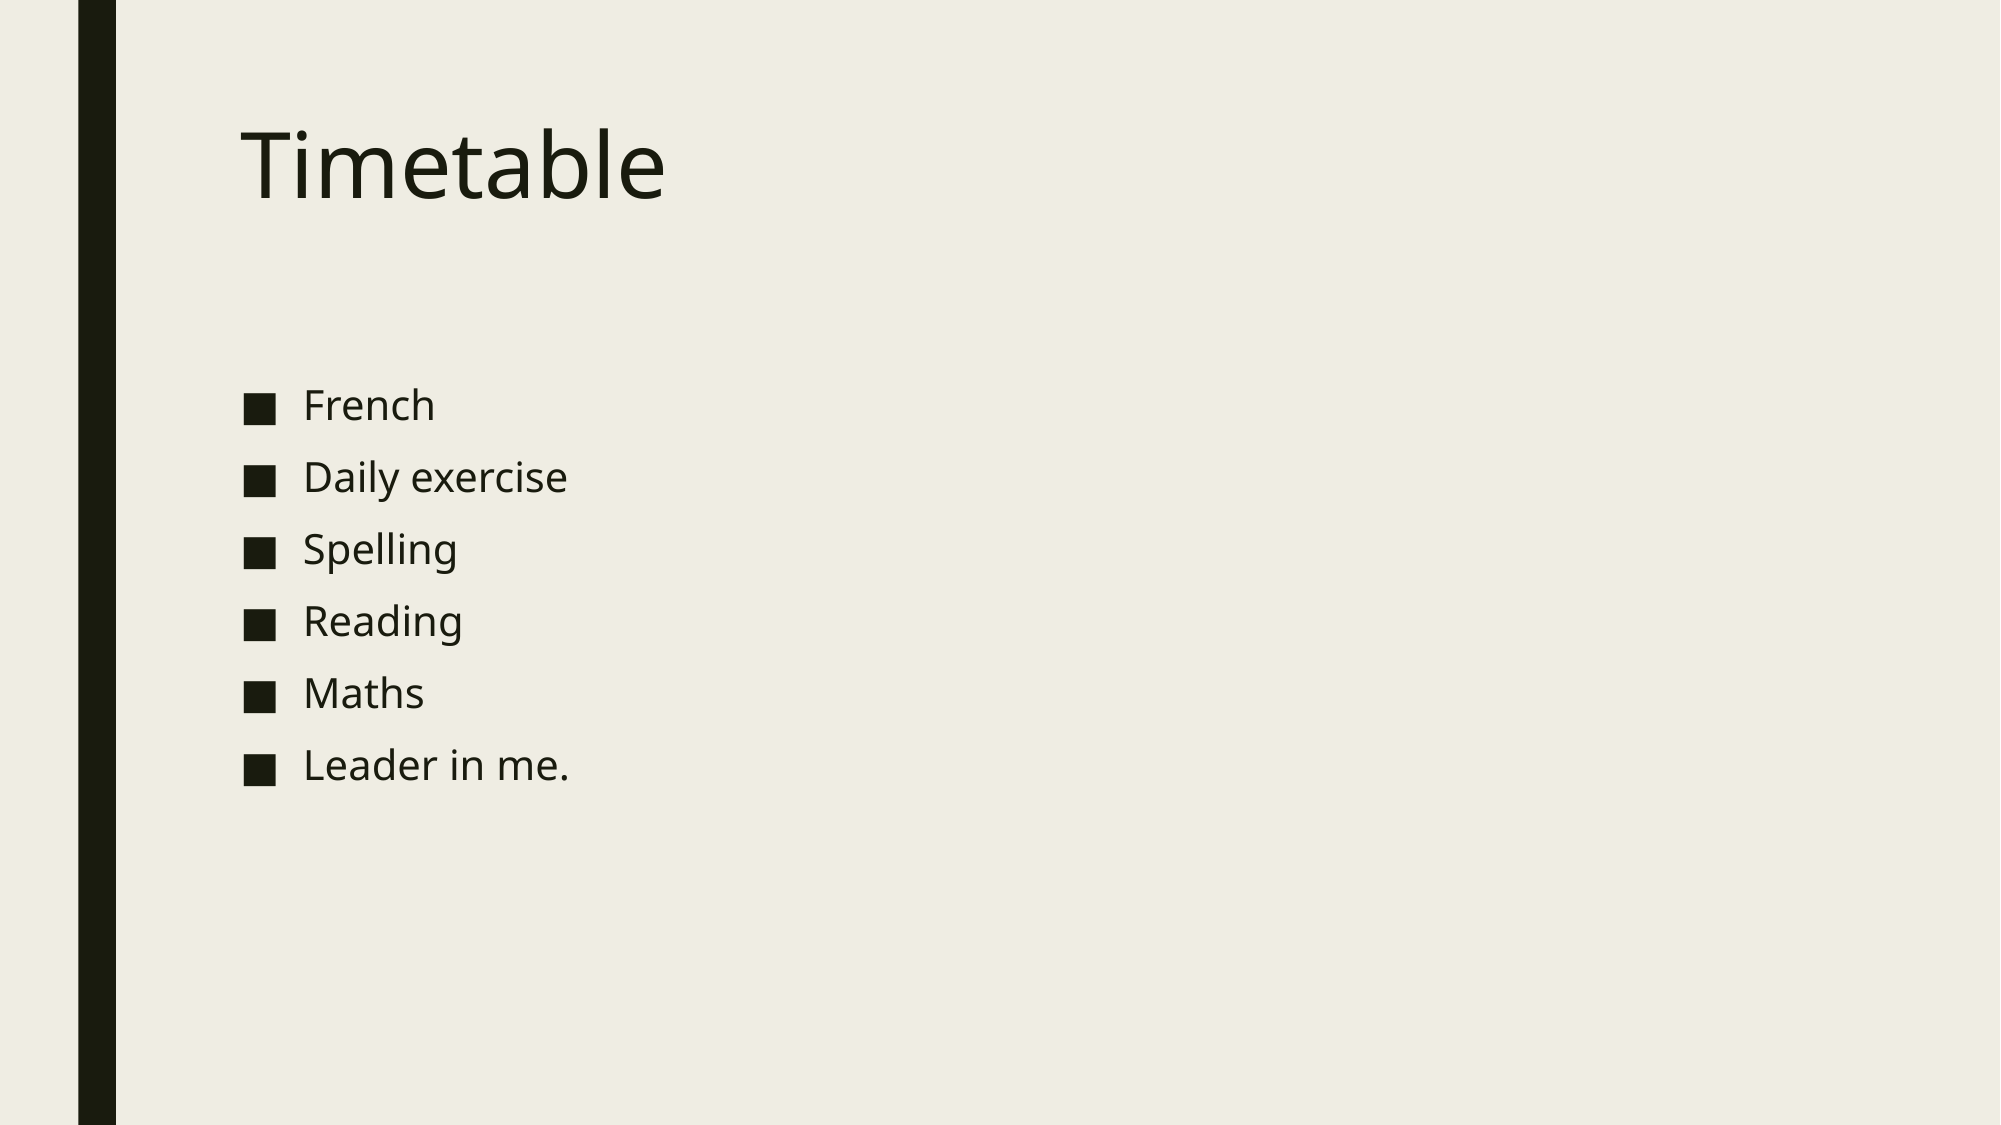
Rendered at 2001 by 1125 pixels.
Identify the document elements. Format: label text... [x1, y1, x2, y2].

list French Daily exercise Spelling Reading Maths Leader in me. [225, 375, 1800, 963]
title Timetable [225, 112, 1800, 357]
